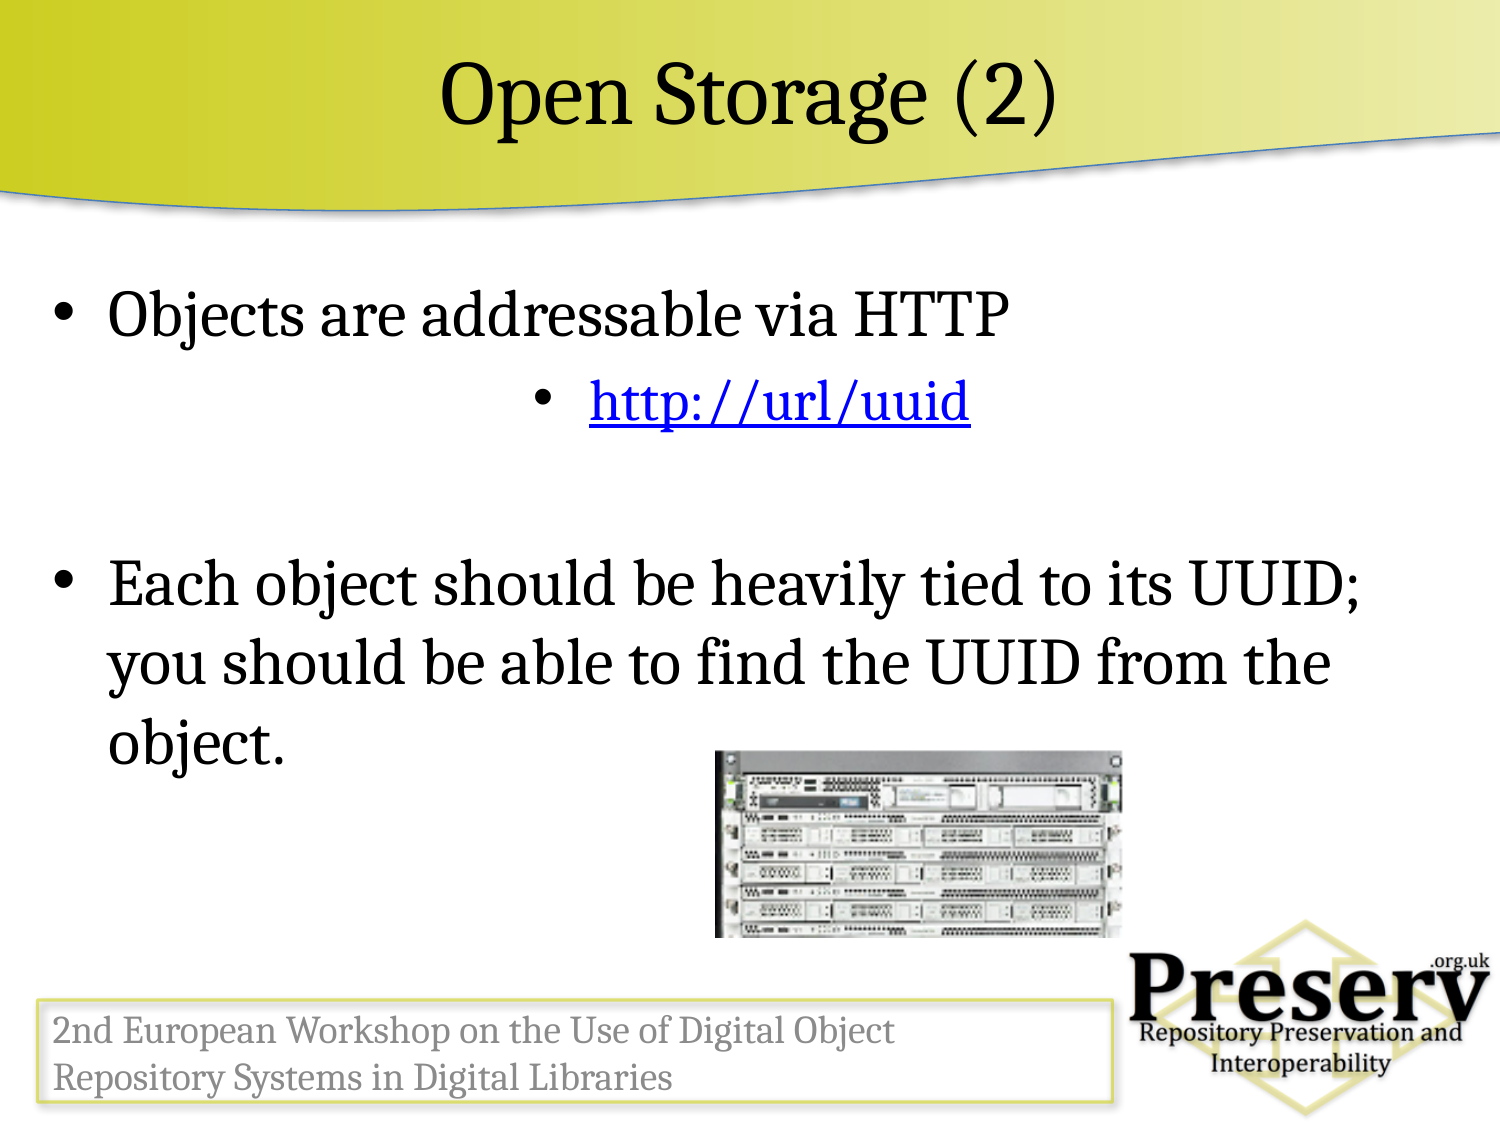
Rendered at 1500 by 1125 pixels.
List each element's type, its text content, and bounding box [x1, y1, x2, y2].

list Objects are addressable via HTTP http://url/uuid Each object should be heavily tied to its UUID; you should be able to find the UUID from the object. [37, 262, 1467, 913]
title Open Storage (2) [37, 12, 1467, 163]
picture [714, 749, 1499, 1125]
footer 2nd European Workshop on the Use of Digital Object Repository Systems in Digital Libraries [37, 999, 988, 1103]
